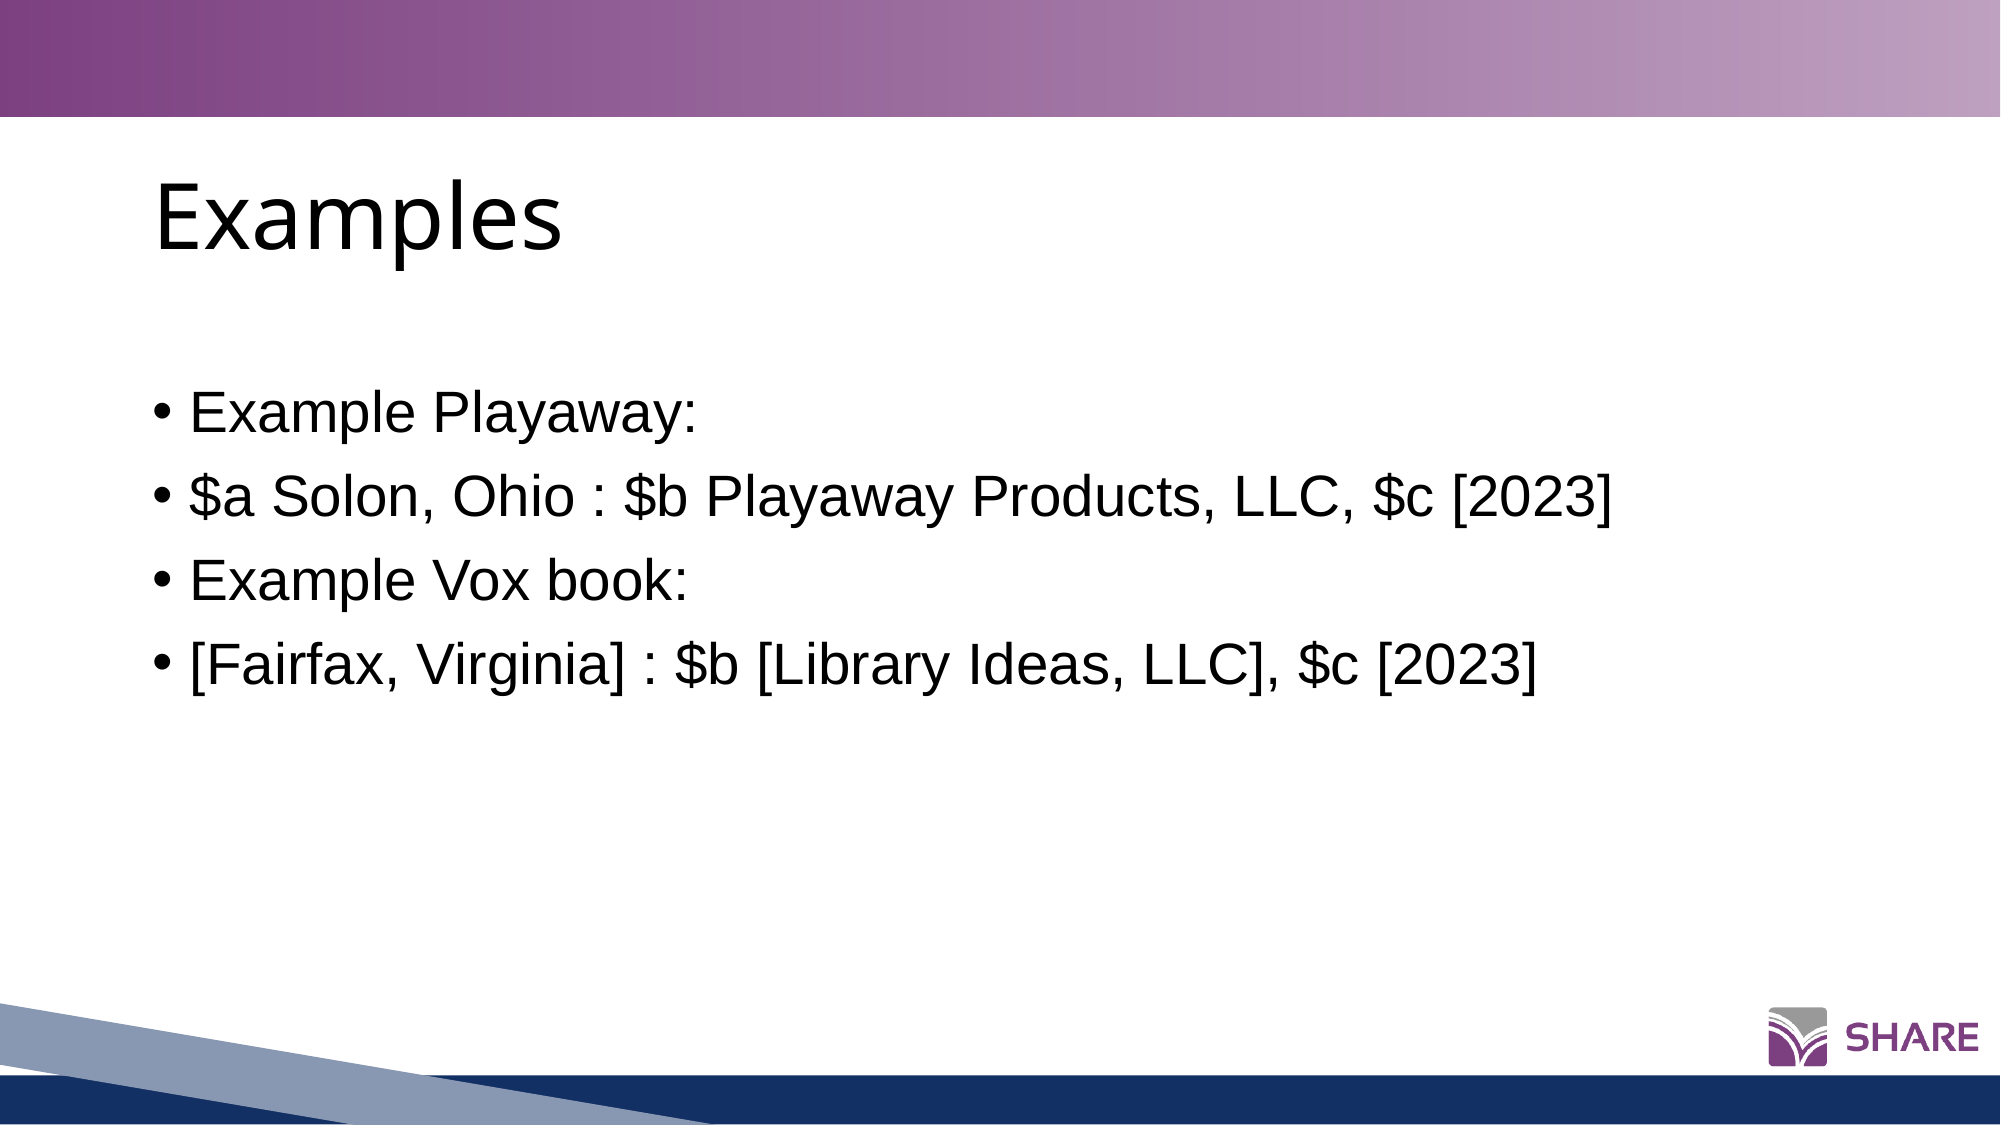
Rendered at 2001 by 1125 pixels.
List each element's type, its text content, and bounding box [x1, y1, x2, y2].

title Examples [137, 111, 1863, 330]
list Example Playaway: $a Solon, Ohio : $b Playaway Products, LLC, $c [2023] Example Vox book: [Fairfax, Virginia] : $b [Library Ideas, LLC], $c [2023] [137, 375, 1863, 1014]
picture [1762, 1003, 1984, 1071]
